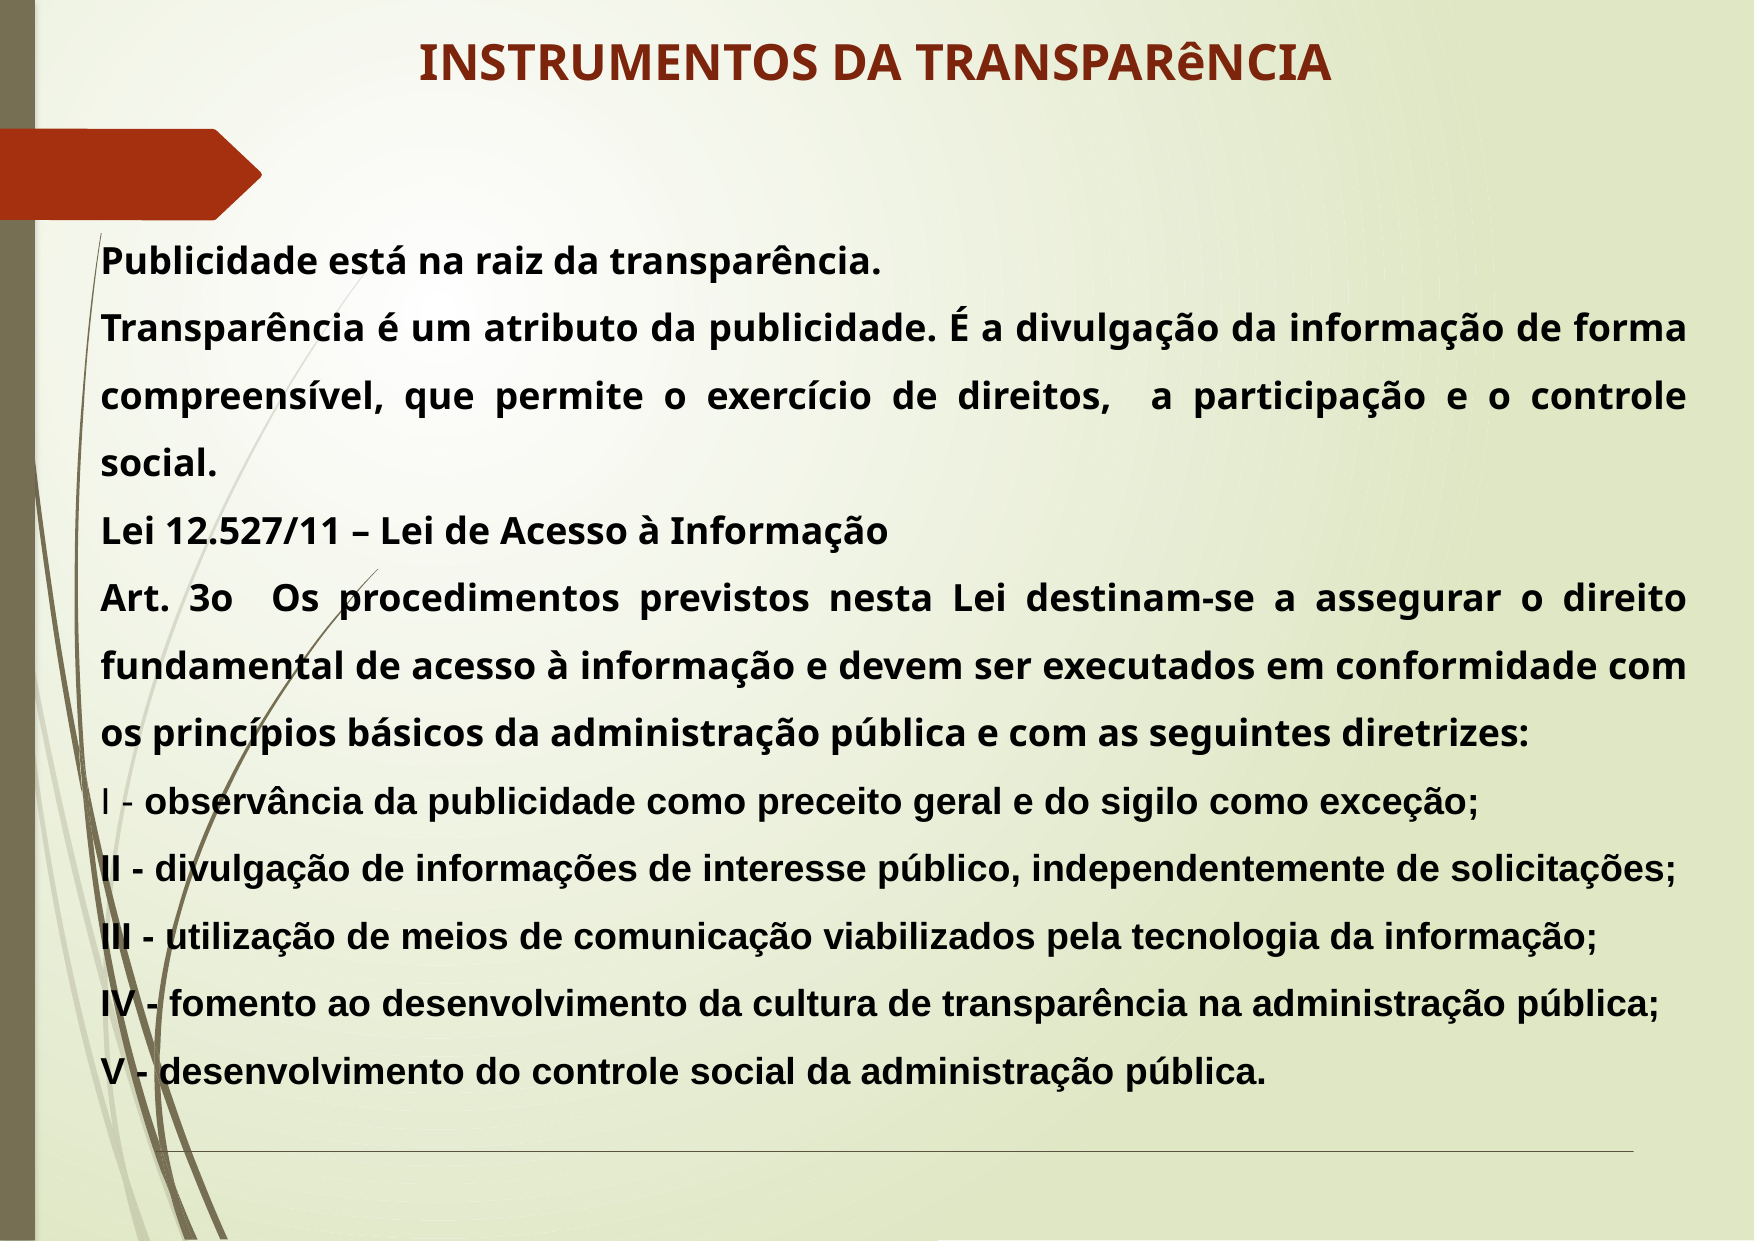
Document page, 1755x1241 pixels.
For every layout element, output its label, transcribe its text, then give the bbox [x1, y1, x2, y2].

text_box Publicidade está na raiz da transparência. Transparência é um atributo da publicidade. É a divulgação da informação de forma compreensível, que permite o exercício de direitos, a participação e o controle social. Lei 12.527/11 – Lei de Acesso à Informação Art. 3o Os procedimentos previstos nesta Lei destinam-se a assegurar o direito fundamental de acesso à informação e devem ser executados em conformidade com os princípios básicos da administração pública e com as seguintes diretrizes: I - observância da publicidade como preceito geral e do sigilo como exceção; II - divulgação de informações de interesse público, independentemente de solicitações; III - utilização de meios de comunicação viabilizados pela tecnologia da informação; IV - fomento ao desenvolvimento da cultura de transparência na administração pública; V - desenvolvimento do controle social da administração pública. [85, 206, 1704, 1241]
text_box INSTRUMENTOS DA TRANSPARêNCIA [0, 0, 1755, 99]
